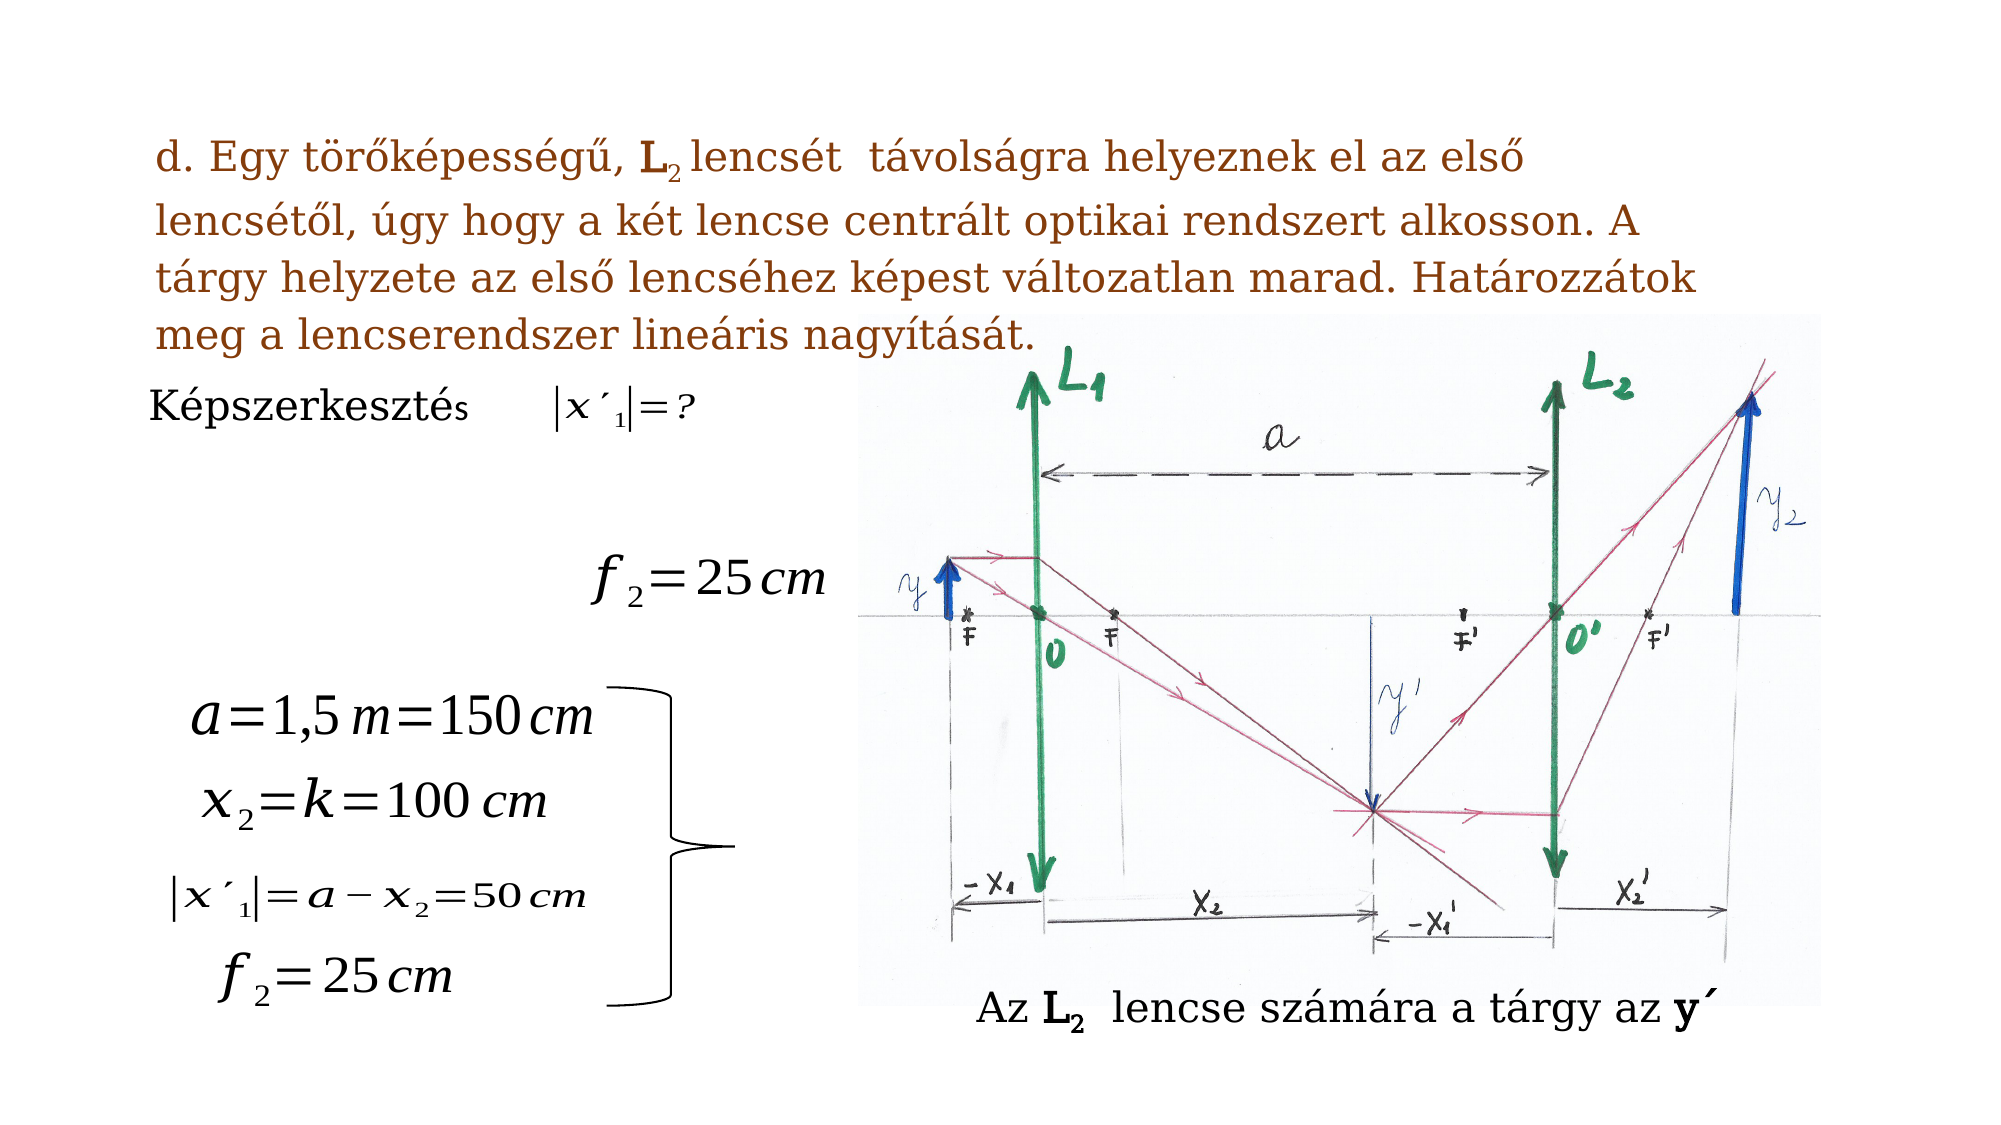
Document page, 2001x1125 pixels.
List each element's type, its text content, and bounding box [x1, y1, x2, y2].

text_box [606, 686, 735, 1007]
picture [858, 314, 1821, 1006]
text_box Képszerkesztés [133, 371, 484, 437]
text_box Az L2 lencse számára a tárgy az y´ [961, 1006, 1748, 1045]
